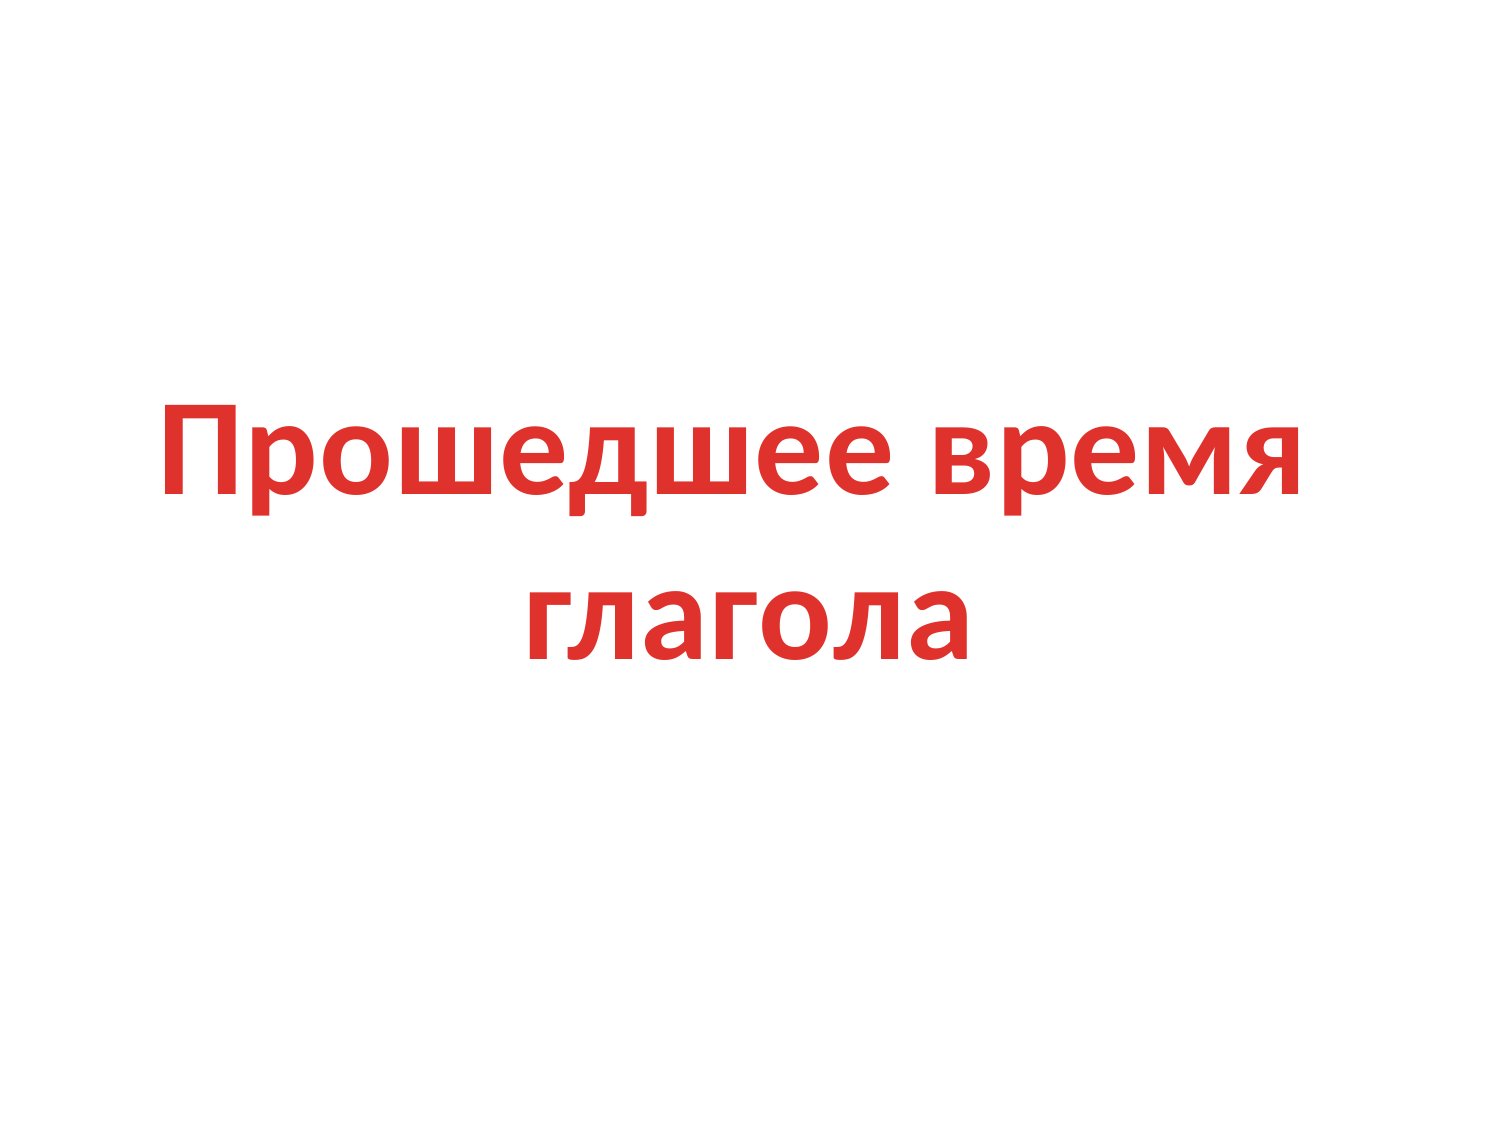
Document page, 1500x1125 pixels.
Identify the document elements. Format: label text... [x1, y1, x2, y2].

text_box Прошедшее время глагола [141, 349, 1357, 695]
